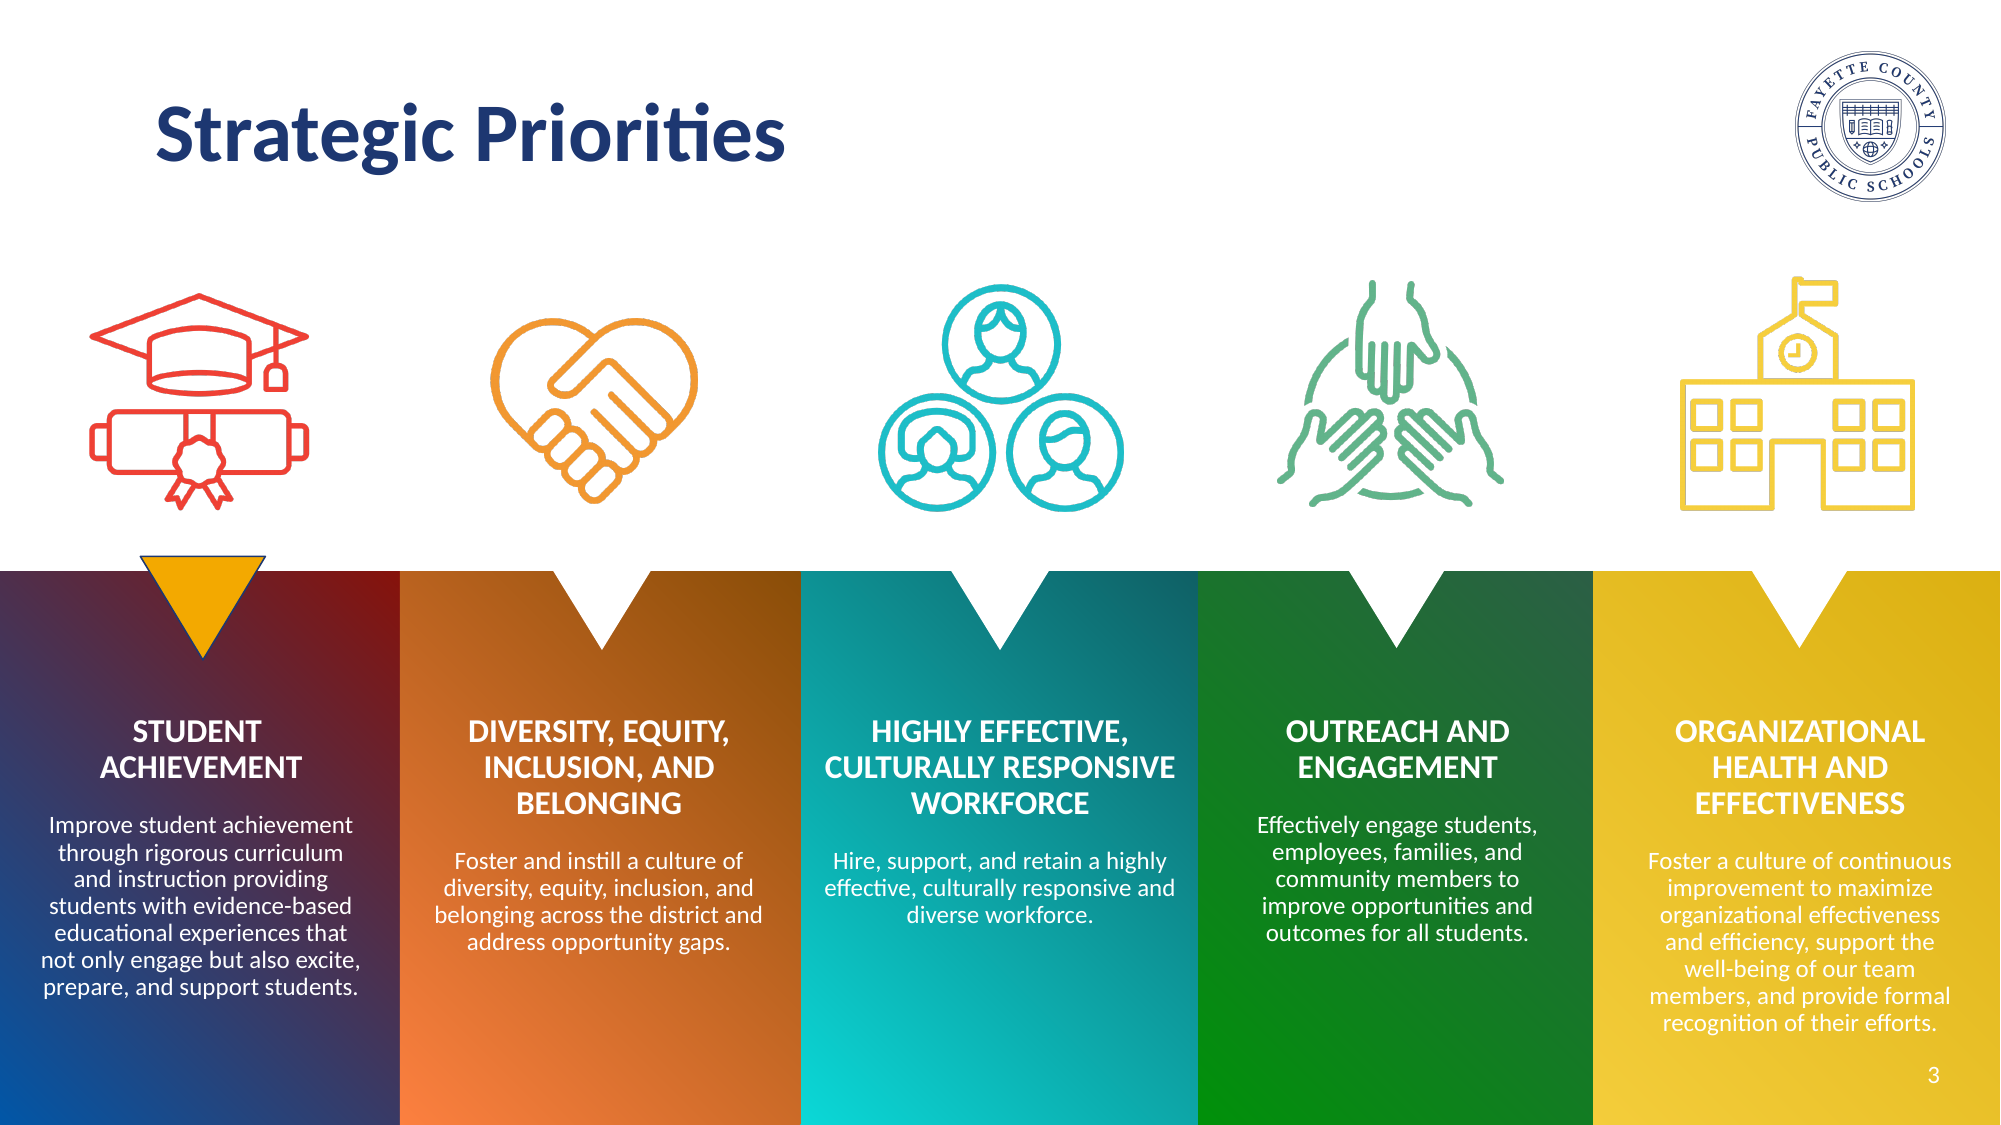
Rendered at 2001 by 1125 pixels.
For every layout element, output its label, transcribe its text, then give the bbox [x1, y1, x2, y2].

picture [1277, 280, 1504, 507]
slide_number ‹#› [1858, 1053, 1955, 1093]
picture [1795, 51, 1946, 202]
picture [1680, 276, 1915, 511]
text_box [140, 556, 266, 660]
picture [88, 292, 310, 511]
picture [878, 284, 1124, 512]
title Strategic Priorities [140, 60, 1765, 209]
picture [490, 318, 698, 504]
